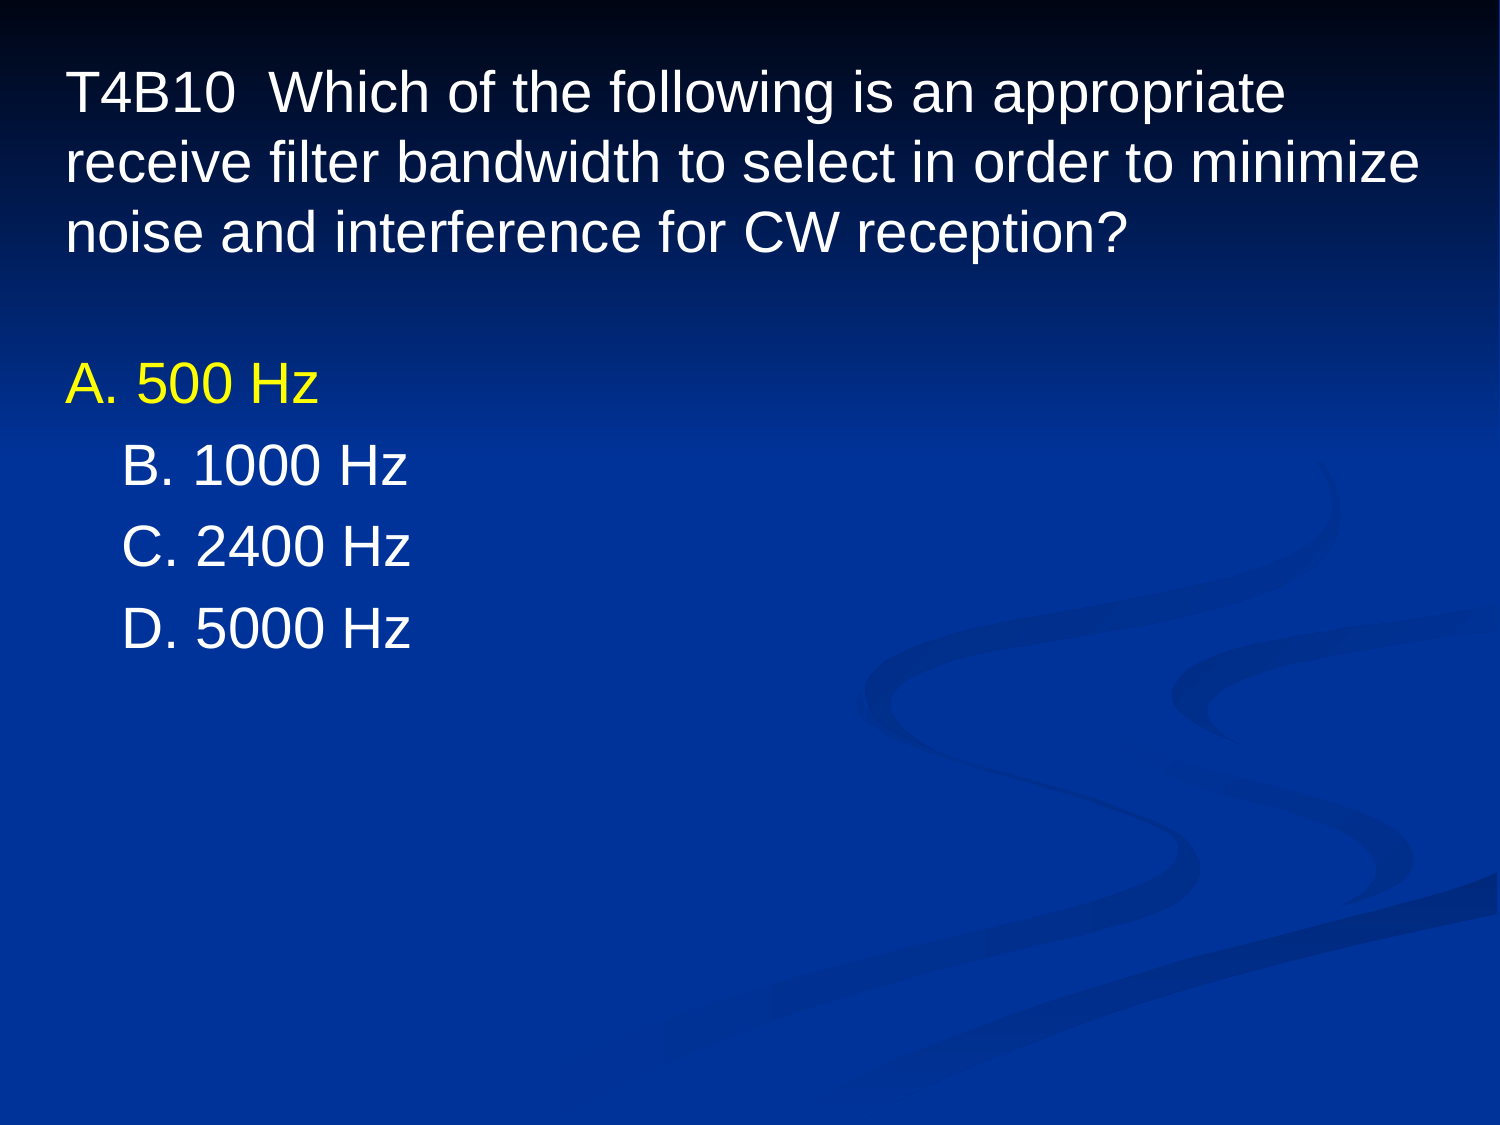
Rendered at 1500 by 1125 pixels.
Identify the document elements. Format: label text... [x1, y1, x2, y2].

list A. 500 Hz B. 1000 Hz C. 2400 Hz D. 5000 Hz [49, 337, 1451, 1006]
title T4B10 Which of the following is an appropriate receive filter bandwidth to select in order to minimize noise and interference for CW reception? [49, 49, 1451, 337]
